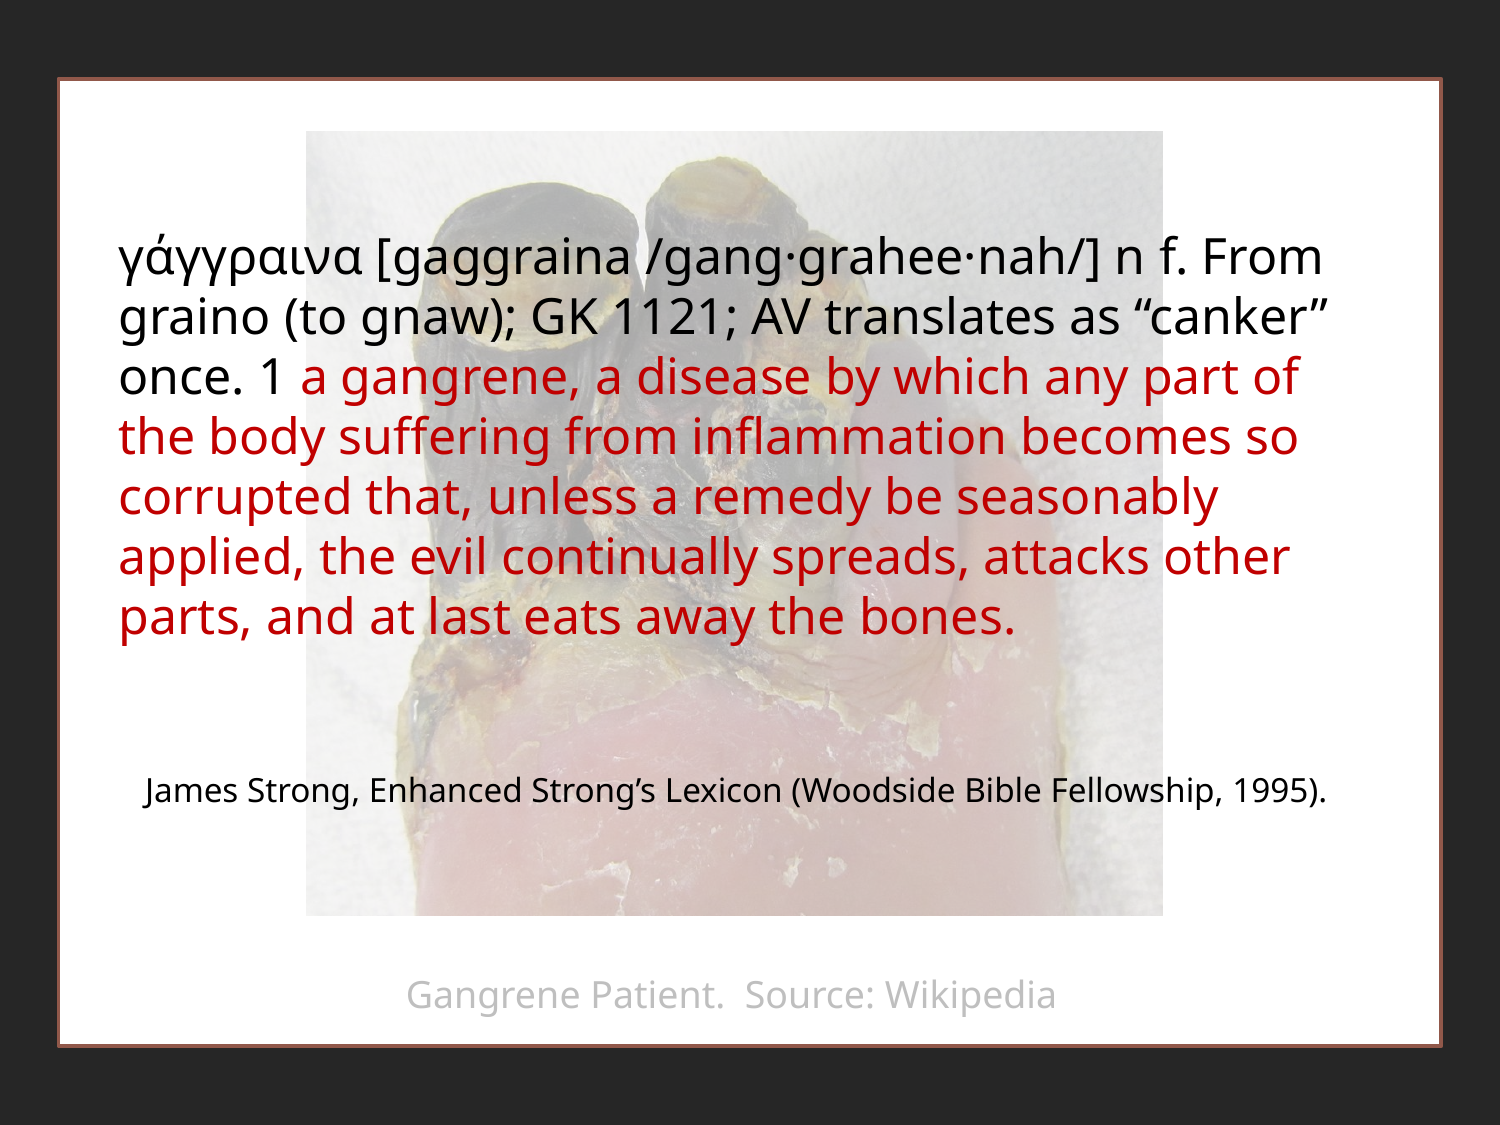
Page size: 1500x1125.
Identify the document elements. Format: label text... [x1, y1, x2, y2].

text_box James Strong, Enhanced Strong’s Lexicon (Woodside Bible Fellowship, 1995). [103, 761, 306, 857]
text_box James Strong, Enhanced Strong’s Lexicon (Woodside Bible Fellowship, 1995). [1163, 761, 1371, 857]
text_box Gangrene Patient. Source: Wikipedia [391, 963, 1500, 1024]
text_box [58, 78, 1442, 1047]
text_box [0, 0, 1500, 1125]
picture [306, 132, 1162, 916]
text_box γάγγραινα [gaggraina /gang·grahee·nah/] n f. From graino (to gnaw); GK 1121; AV translates as “canker” once. 1 a gangrene, a disease by which any part of the body suffering from inflammation becomes so corrupted that, unless a remedy be seasonably applied, the evil continually spreads, attacks other parts, and at last eats away the bones. [103, 217, 306, 712]
text_box γάγγραινα [gaggraina /gang·grahee·nah/] n f. From graino (to gnaw); GK 1121; AV translates as “canker” once. 1 a gangrene, a disease by which any part of the body suffering from inflammation becomes so corrupted that, unless a remedy be seasonably applied, the evil continually spreads, attacks other parts, and at last eats away the bones. [1163, 217, 1371, 712]
